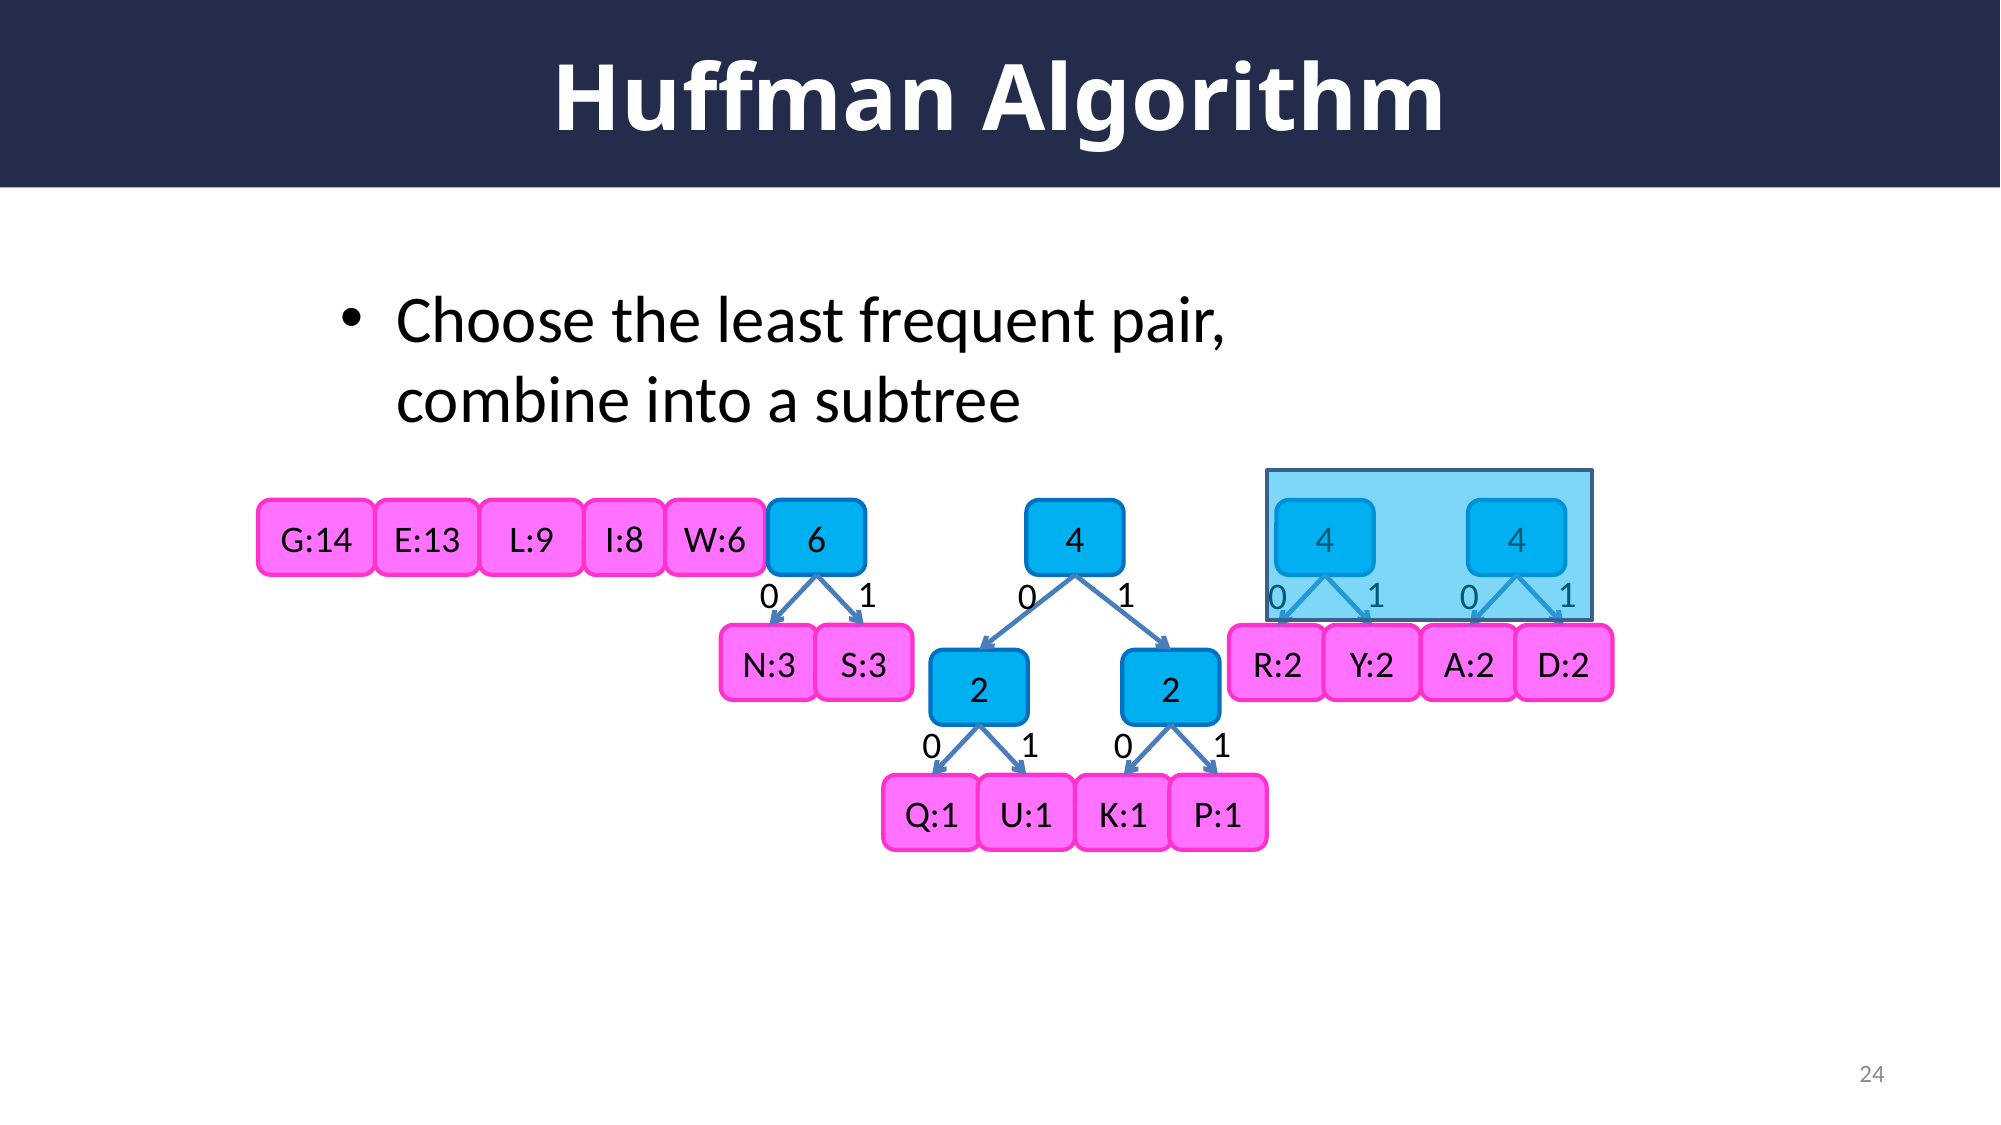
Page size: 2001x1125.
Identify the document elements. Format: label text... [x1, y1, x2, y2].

list Choose the least frequent pair, combine into a subtree [324, 262, 1435, 450]
text_box E:13 [372, 497, 479, 577]
text_box G:14 [255, 497, 375, 577]
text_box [882, 499, 1267, 851]
title Huffman Algorithm [99, 24, 1900, 163]
slide_number 24 [1433, 1042, 1900, 1103]
text_box W:6 [663, 497, 756, 577]
text_box I:8 [581, 497, 665, 578]
text_box [1265, 468, 1594, 498]
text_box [1420, 499, 1613, 701]
text_box L:9 [477, 497, 584, 577]
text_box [720, 499, 913, 701]
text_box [1228, 499, 1419, 701]
